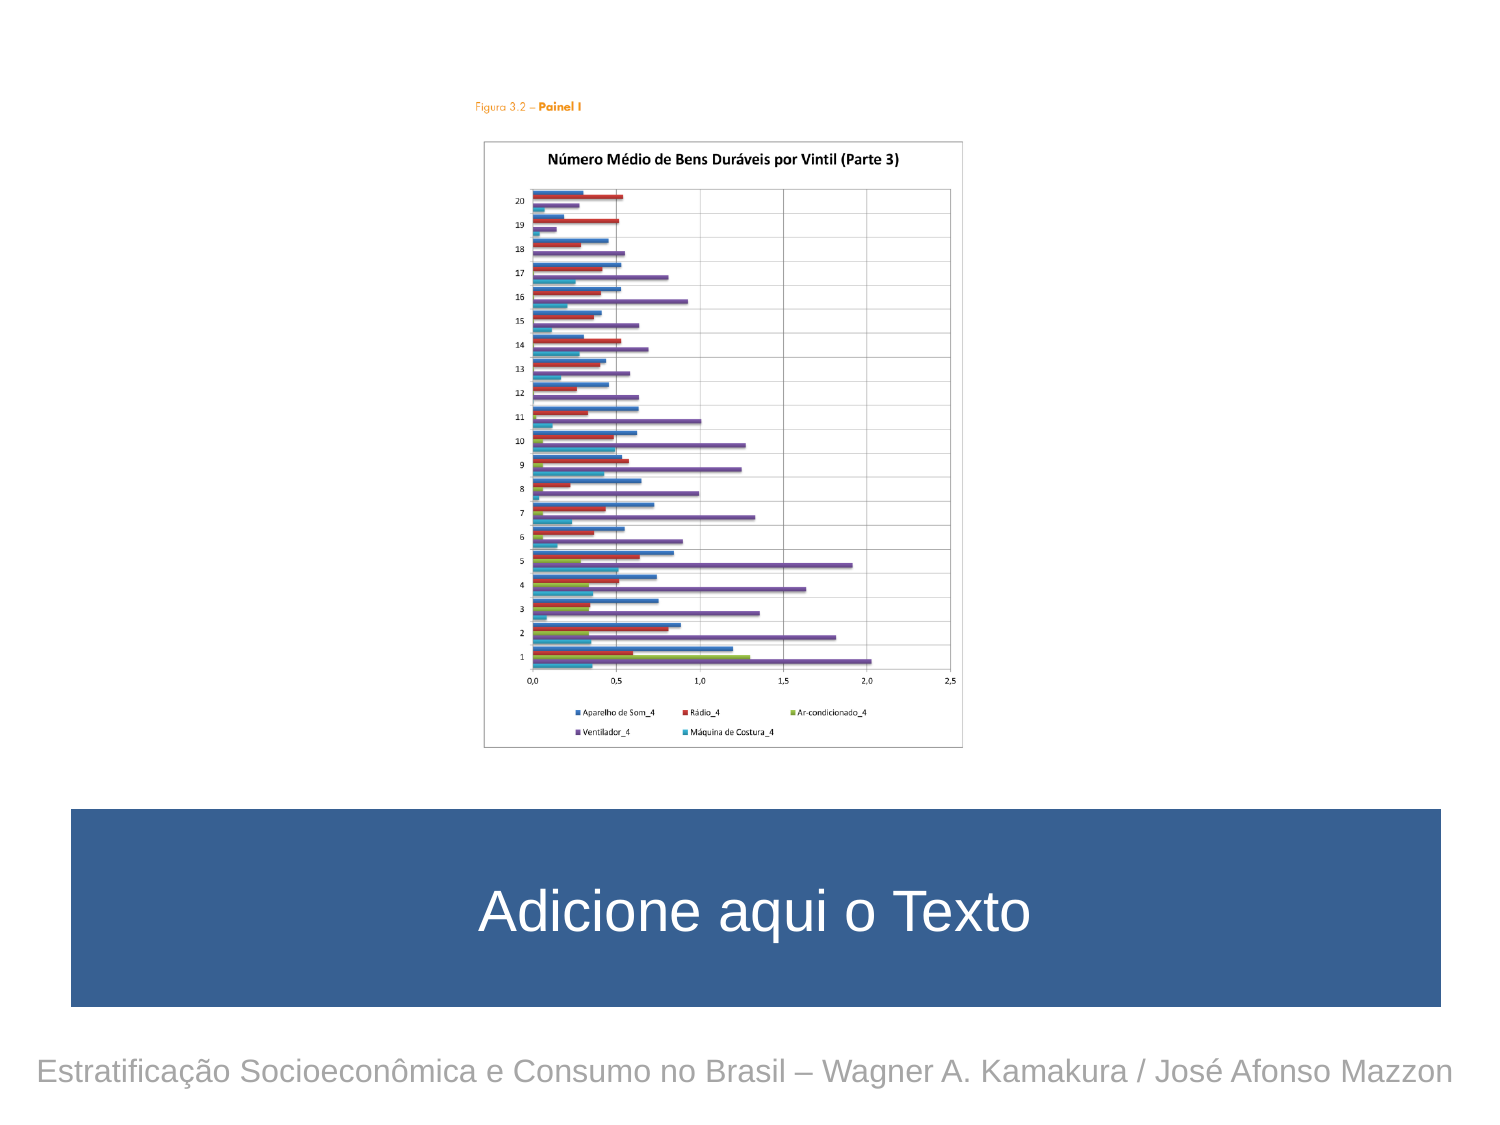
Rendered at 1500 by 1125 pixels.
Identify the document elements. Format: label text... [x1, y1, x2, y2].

picture [466, 89, 971, 760]
text_box Adicione aqui o Texto [70, 808, 1442, 1008]
footer Estratificação Socioeconômica e Consumo no Brasil – Wagner A. Kamakura / José Afonso Mazzon [0, 1042, 1500, 1103]
